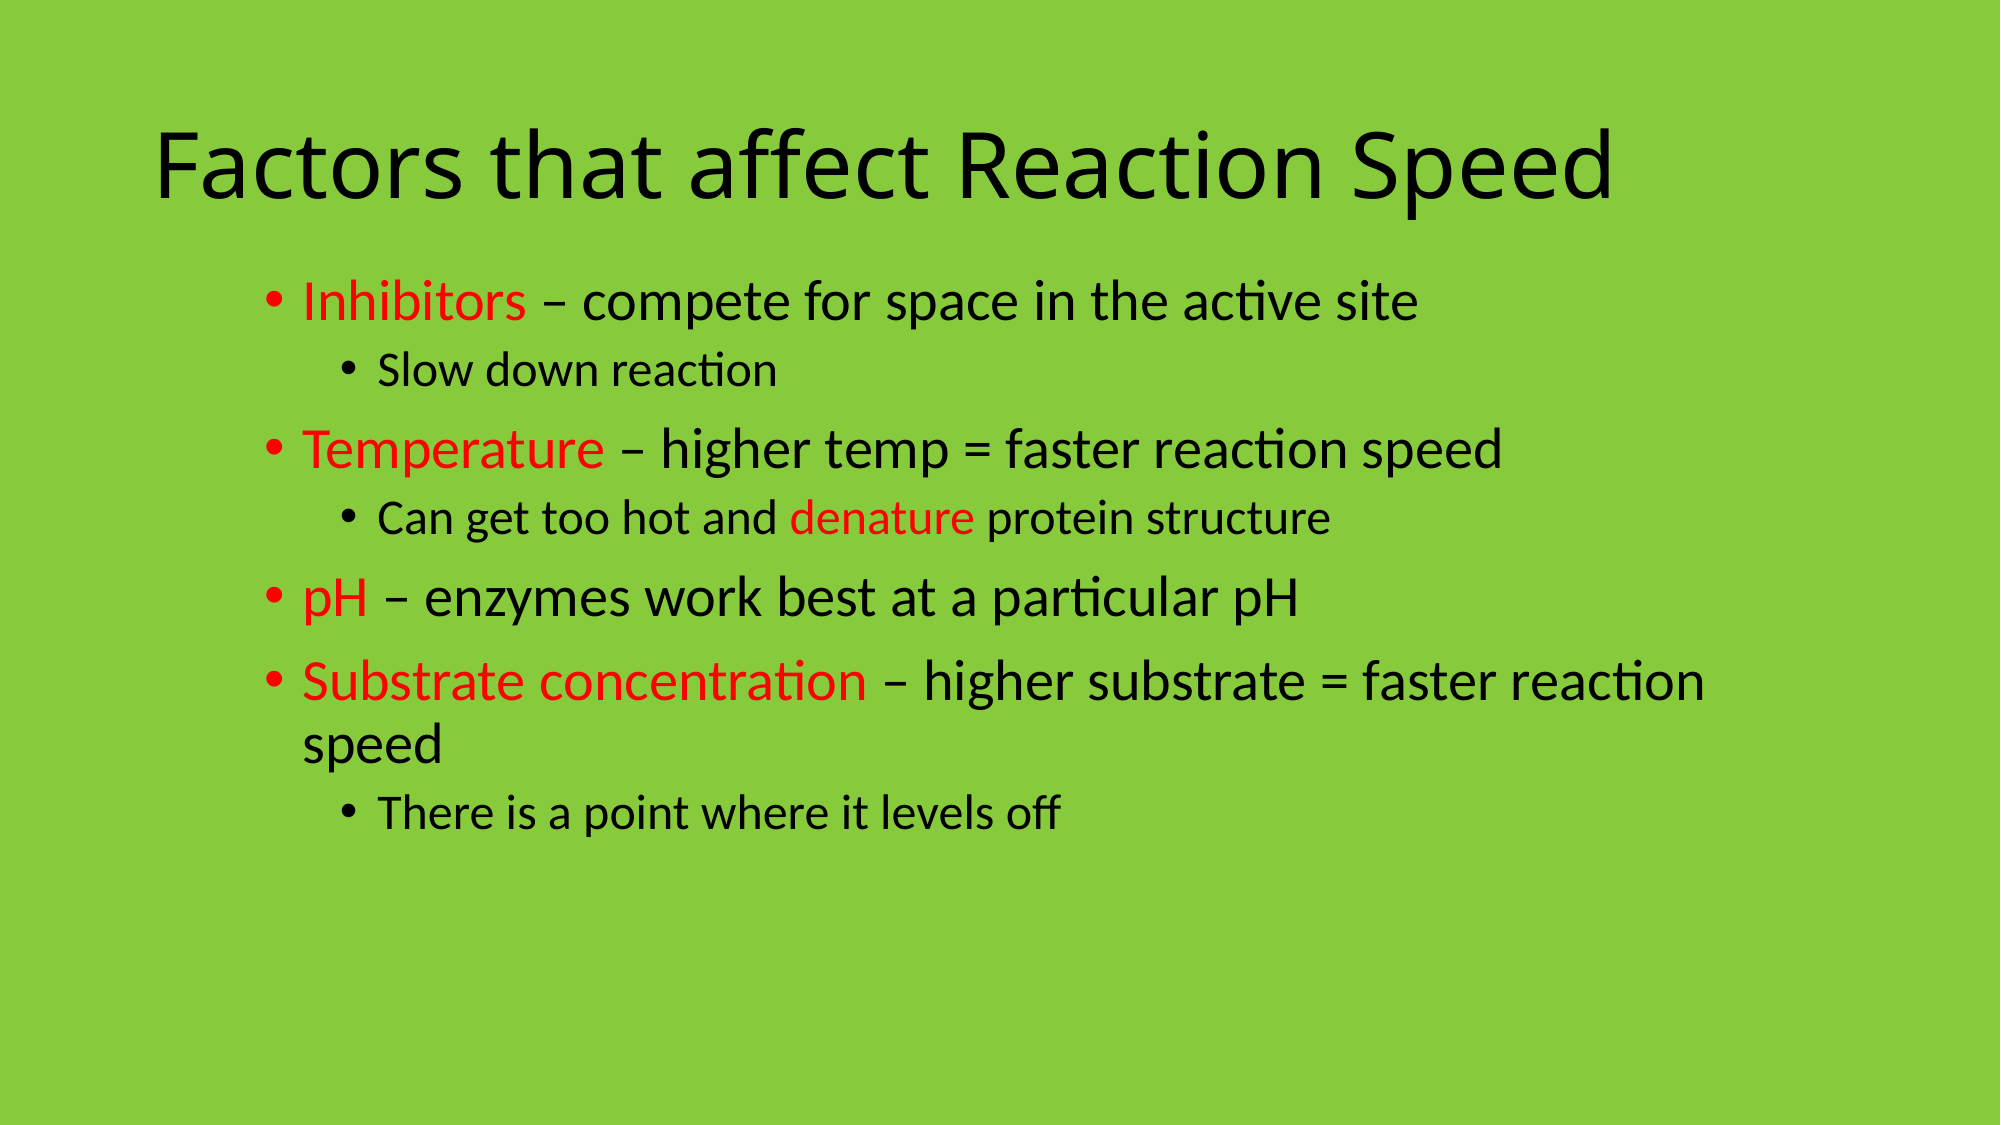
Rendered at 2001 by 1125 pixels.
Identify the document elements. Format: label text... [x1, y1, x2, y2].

title Factors that affect Reaction Speed [137, 59, 1863, 278]
list Inhibitors – compete for space in the active site Slow down reaction Temperature – higher temp = faster reaction speed Can get too hot and denature protein structure pH – enzymes work best at a particular pH Substrate concentration – higher substrate = faster reaction speed There is a point where it levels off [249, 262, 1750, 1005]
